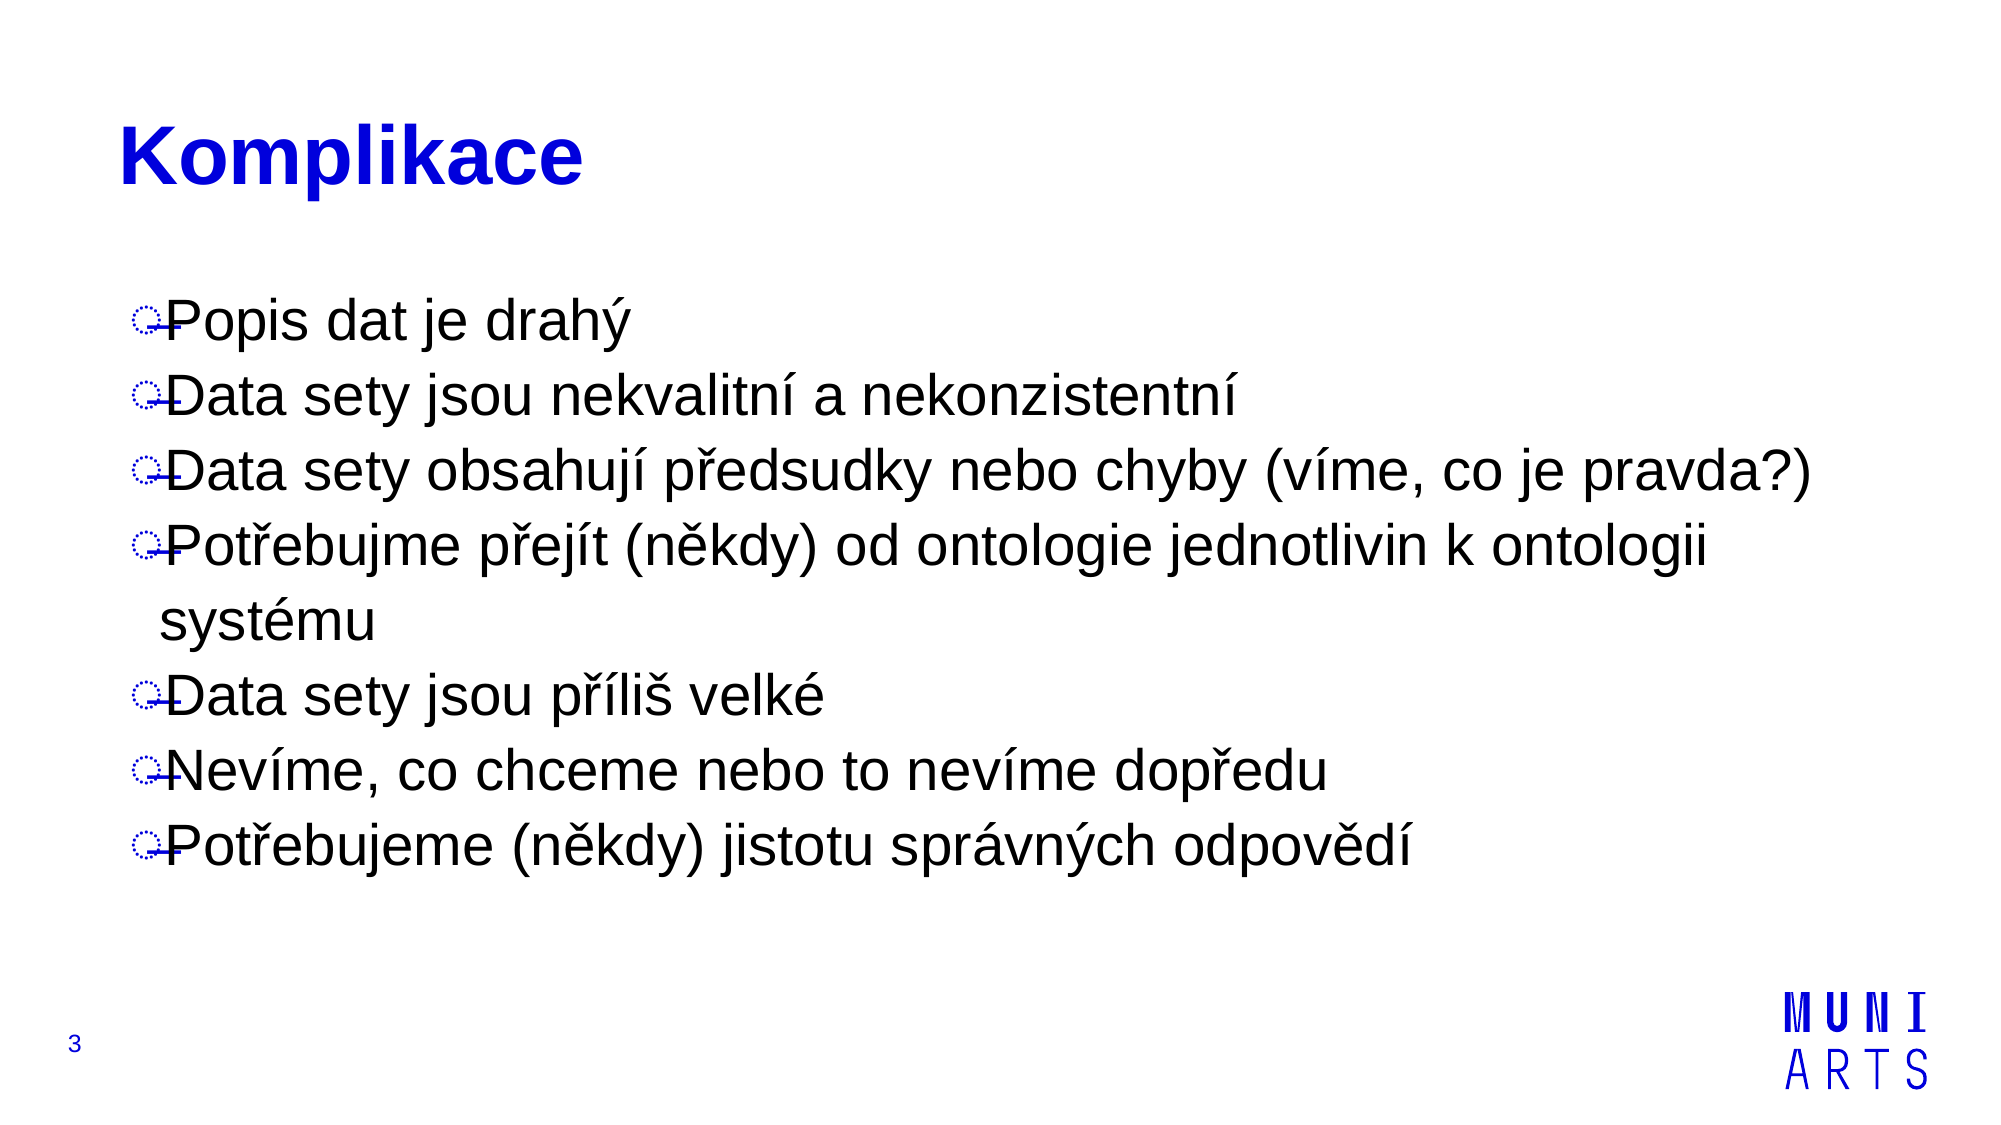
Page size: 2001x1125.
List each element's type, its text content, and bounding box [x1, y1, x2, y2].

list Popis dat je drahý Data sety jsou nekvalitní a nekonzistentní Data sety obsahují předsudky nebo chyby (víme, co je pravda?) Potřebujme přejít (někdy) od ontologie jednotlivin k ontologii systému Data sety jsou příliš velké Nevíme, co chceme nebo to nevíme dopředu Potřebujeme (někdy) jistotu správných odpovědí [118, 277, 1883, 957]
slide_number 3 [67, 1021, 110, 1063]
title Komplikace [118, 118, 1883, 193]
